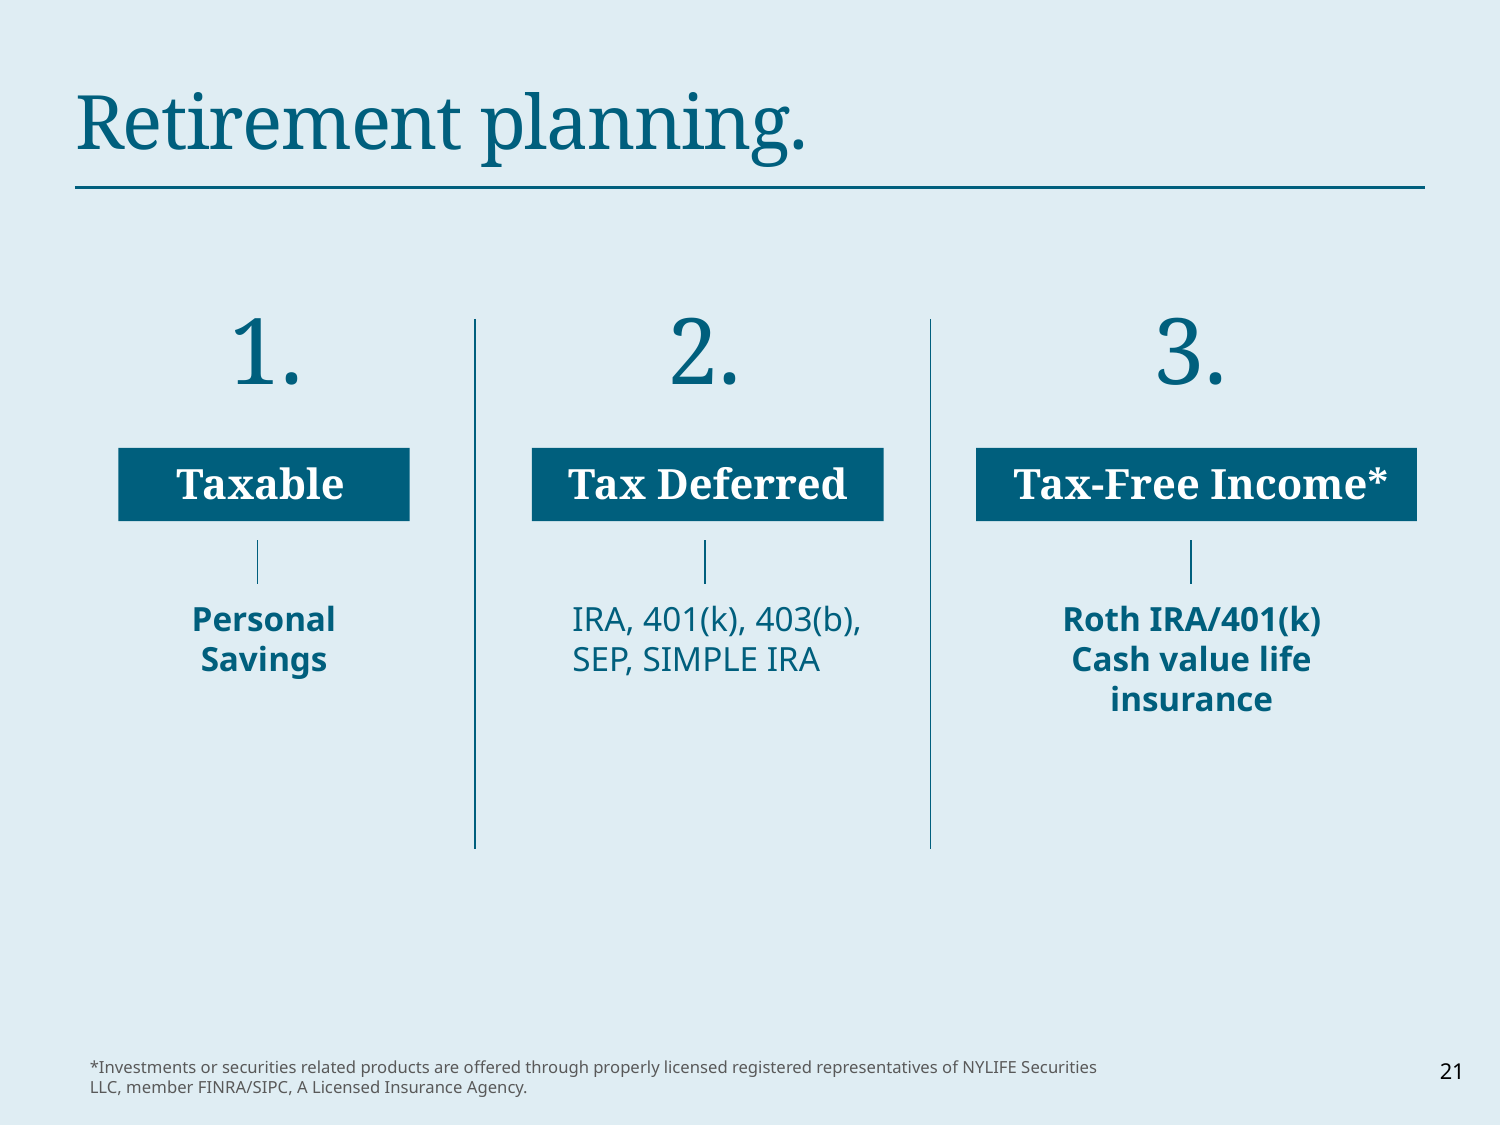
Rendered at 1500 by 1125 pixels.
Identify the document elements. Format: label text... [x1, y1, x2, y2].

text_box 21 [1425, 1049, 1494, 1091]
text_box Tax Deferred [540, 450, 876, 515]
text_box Taxable [114, 450, 407, 515]
text_box Tax-Free Income* [988, 450, 1414, 515]
text_box [116, 446, 412, 523]
text_box [530, 446, 886, 523]
text_box 3. [1138, 285, 1362, 410]
text_box 1. [214, 285, 438, 410]
text_box Roth IRA/401(k) Cash value life insurance [993, 598, 1391, 726]
text_box *Investments or securities related products are offered through properly licensed registered representatives of NYLIFE Securities LLC, member FINRA/SIPC, A Licensed Insurance Agency. [75, 1049, 1139, 1105]
title Retirement planning. [75, 75, 946, 153]
text_box [974, 446, 1419, 523]
text_box Personal Savings [146, 598, 382, 686]
text_box IRA, 401(k), 403(b), SEP, SIMPLE IRA [557, 598, 894, 686]
text_box 2. [652, 285, 876, 410]
